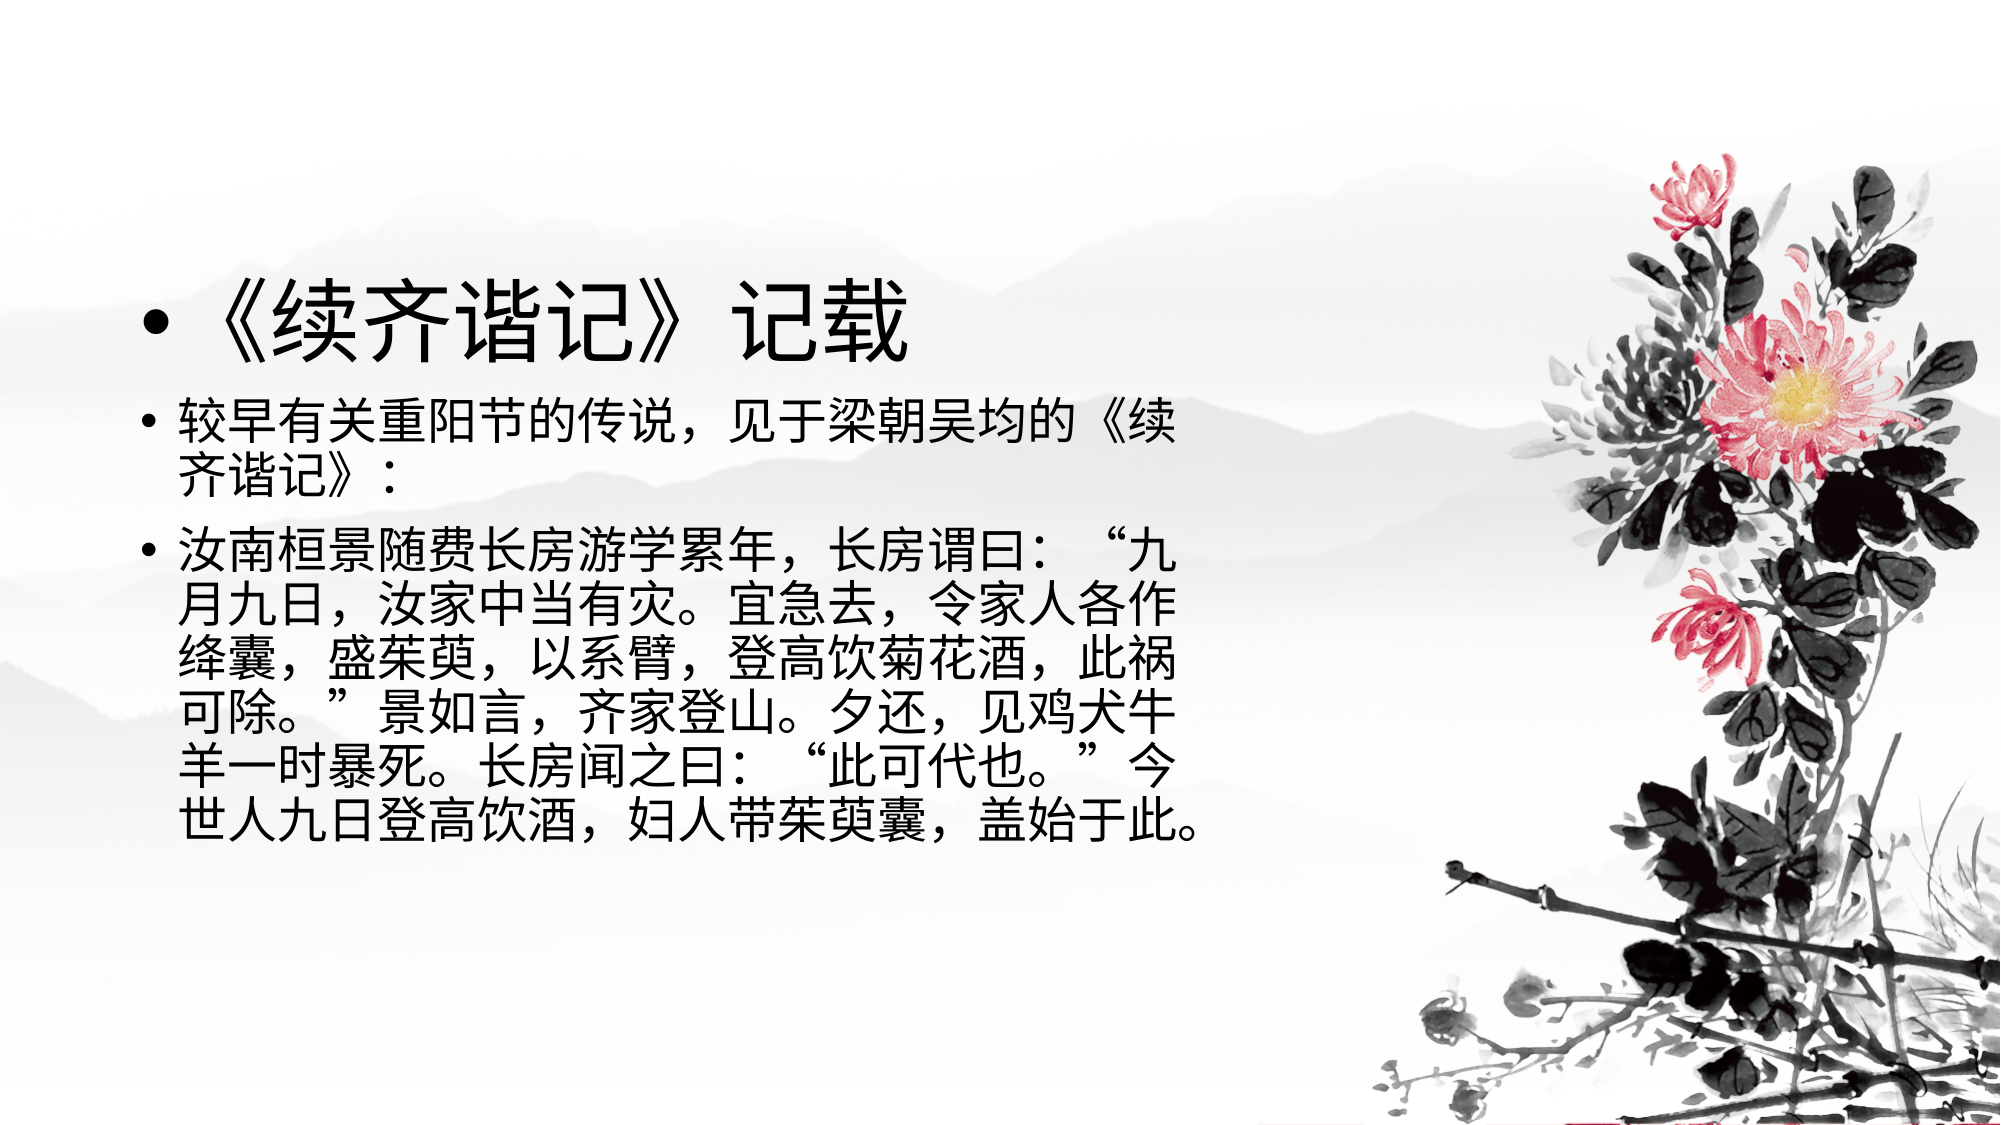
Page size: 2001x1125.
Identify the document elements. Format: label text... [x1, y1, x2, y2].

text_box 《续齐谐记》记载 较早有关重阳节的传说，见于梁朝吴均的《续齐谐记》： 汝南桓景随费长房游学累年，长房谓曰：“九月九日，汝家中当有灾。宜急去，令家人各作绛囊，盛茱萸，以系臂，登高饮菊花酒，此祸可除。”景如言，齐家登山。夕还，见鸡犬牛羊一时暴死。长房闻之曰：“此可代也。”今世人九日登高饮酒，妇人带茱萸囊，盖始于此。 [125, 269, 1224, 1078]
picture [1257, 0, 2001, 1125]
